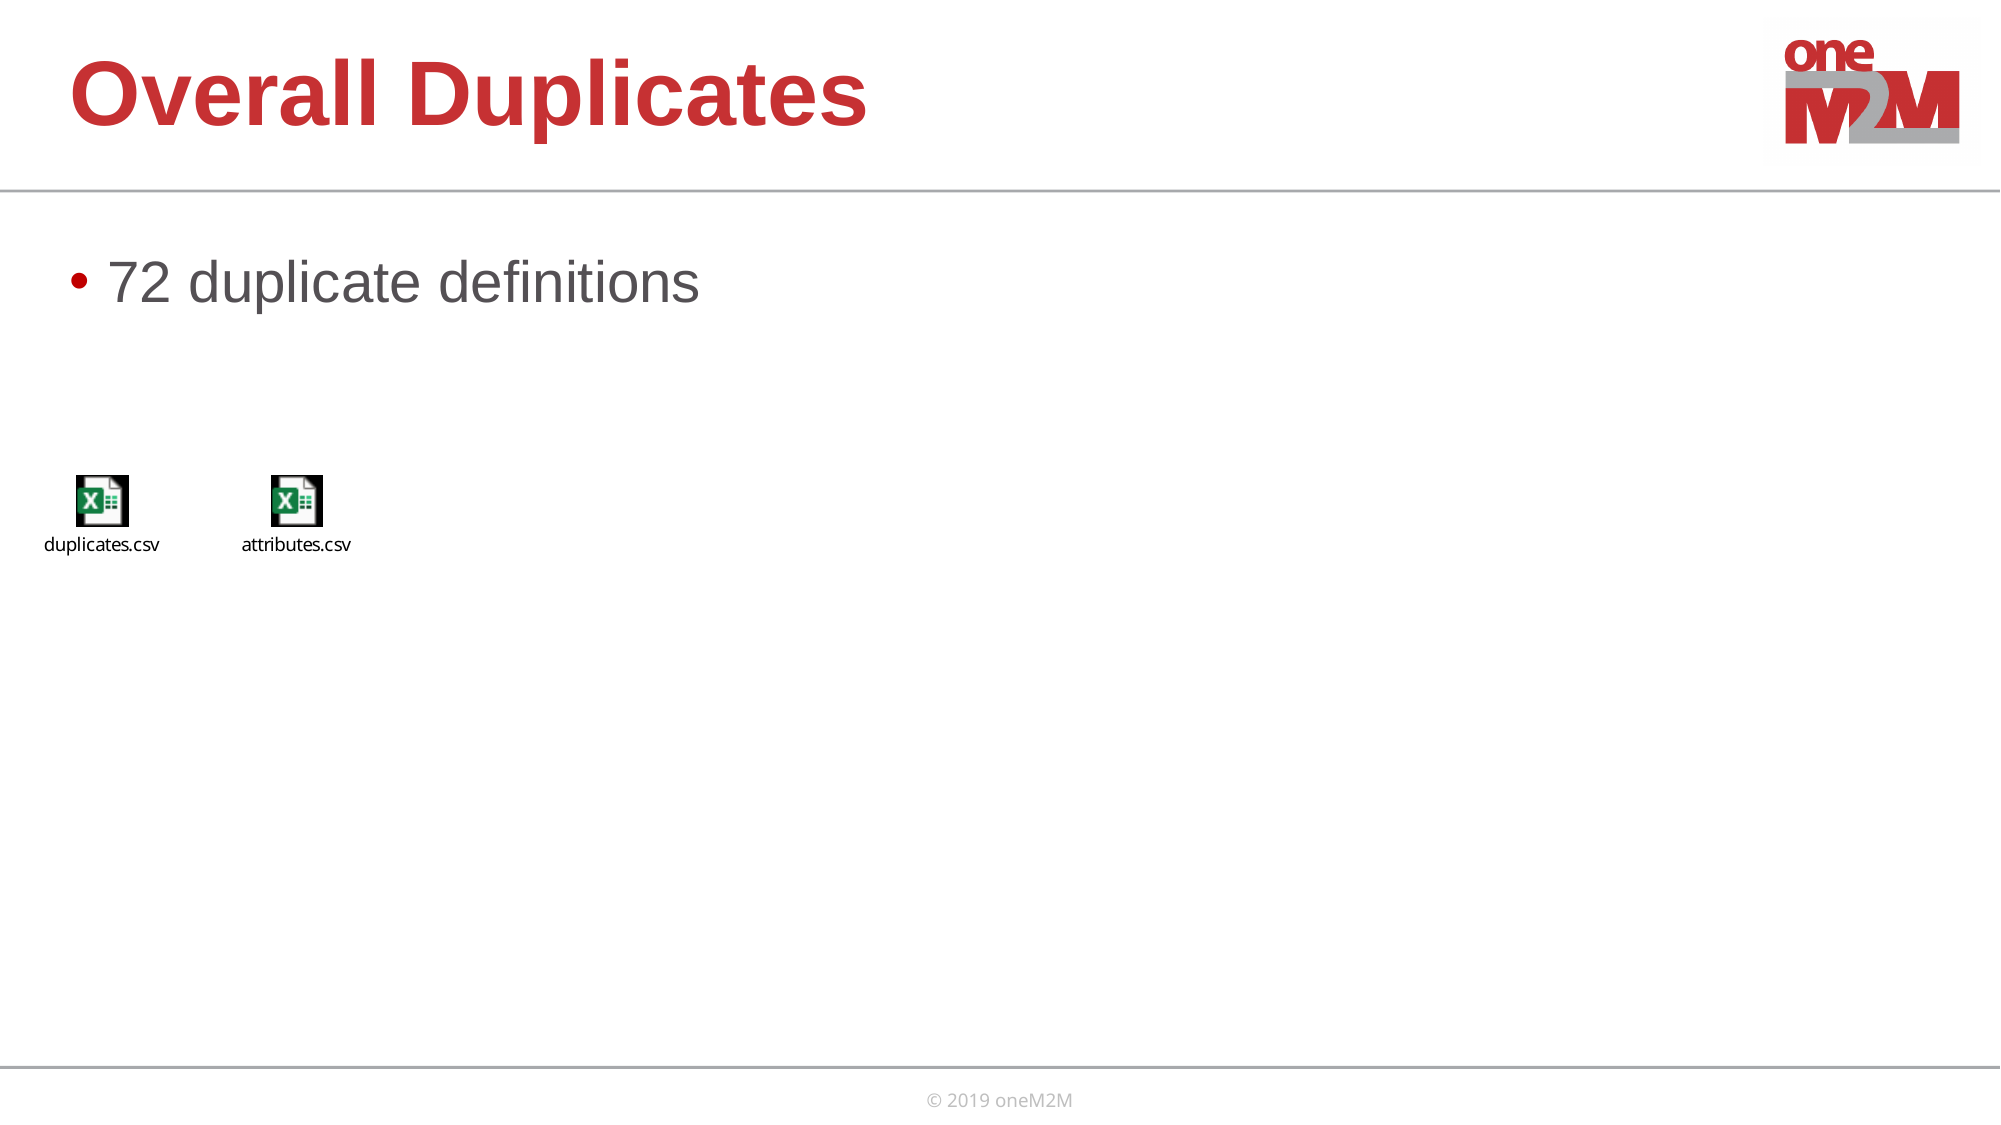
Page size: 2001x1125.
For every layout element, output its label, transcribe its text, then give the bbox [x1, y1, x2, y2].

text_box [26, 475, 177, 602]
picture [1763, 17, 1981, 166]
list 72 duplicate definitions [54, 245, 1780, 959]
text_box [221, 475, 372, 602]
title Overall Duplicates [54, 0, 1343, 193]
